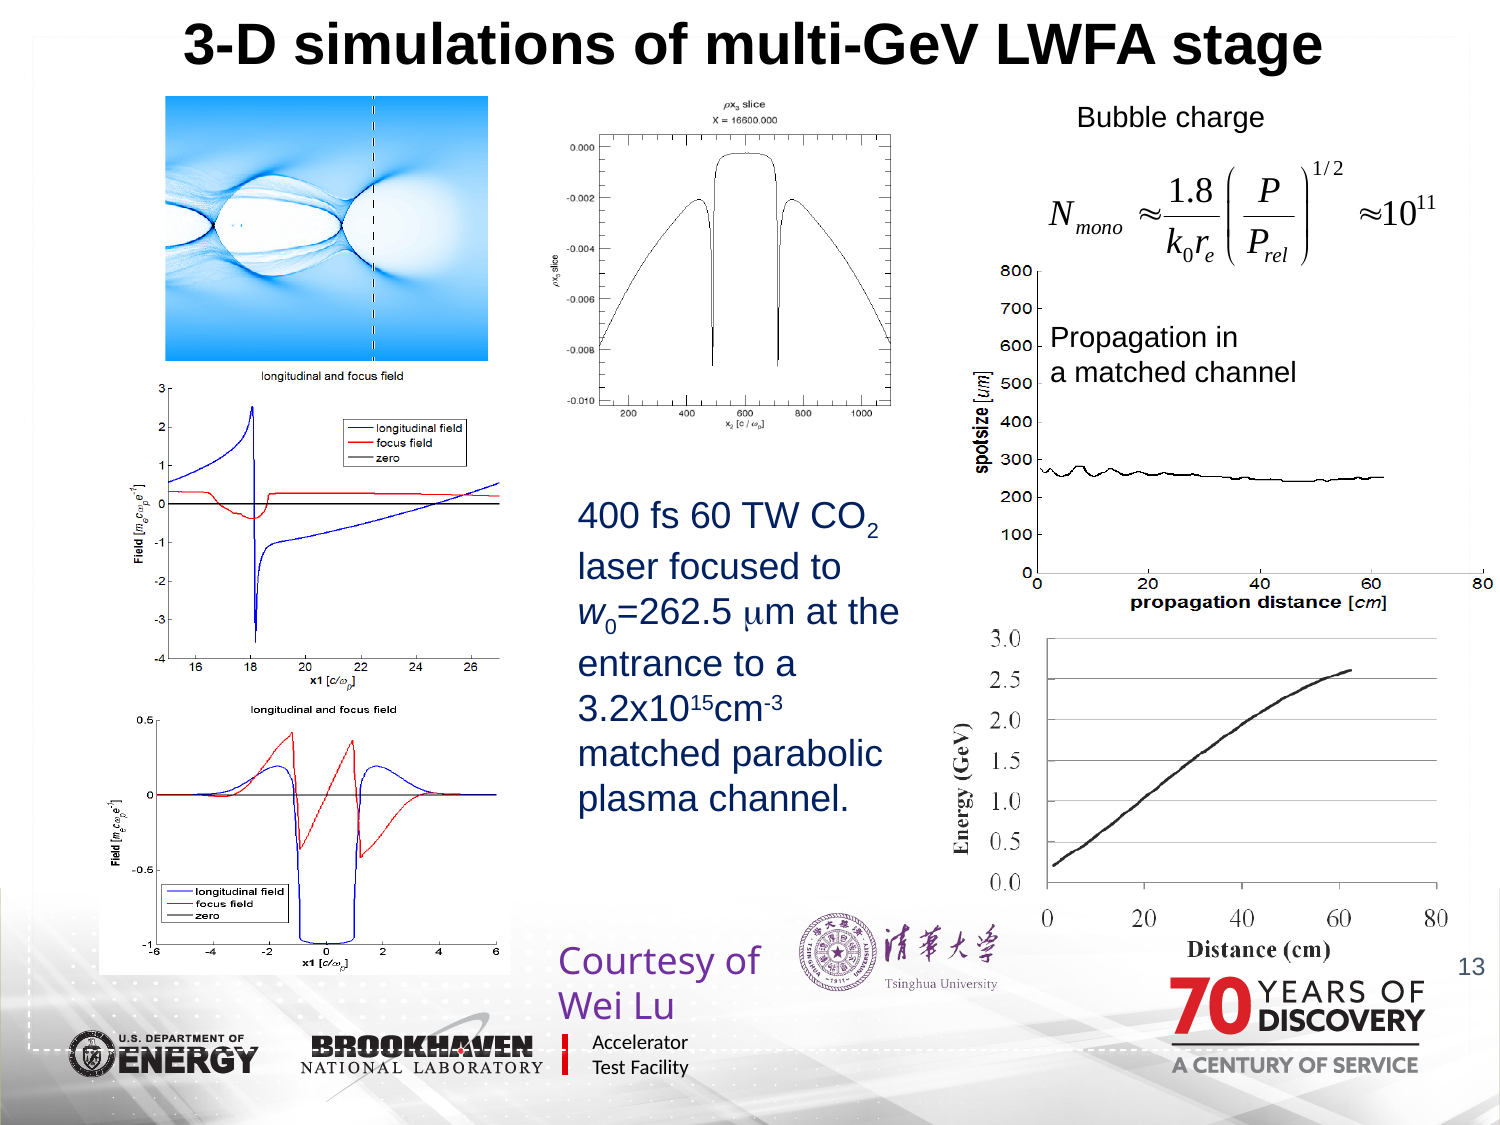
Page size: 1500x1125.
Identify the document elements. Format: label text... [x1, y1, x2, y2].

slide_number 13 [1150, 935, 1500, 995]
picture [0, 0, 1500, 1125]
text_box Courtesy of Wei Lu [543, 929, 802, 1035]
title 3-D simulations of multi-GeV LWFA stage [9, 6, 1499, 224]
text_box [960, 243, 1500, 613]
text_box 400 fs 60 TW CO2 laser focused to w0=262.5 mm at the entrance to a 3.2x1015cm-3 matched parabolic plasma channel. [563, 483, 926, 826]
